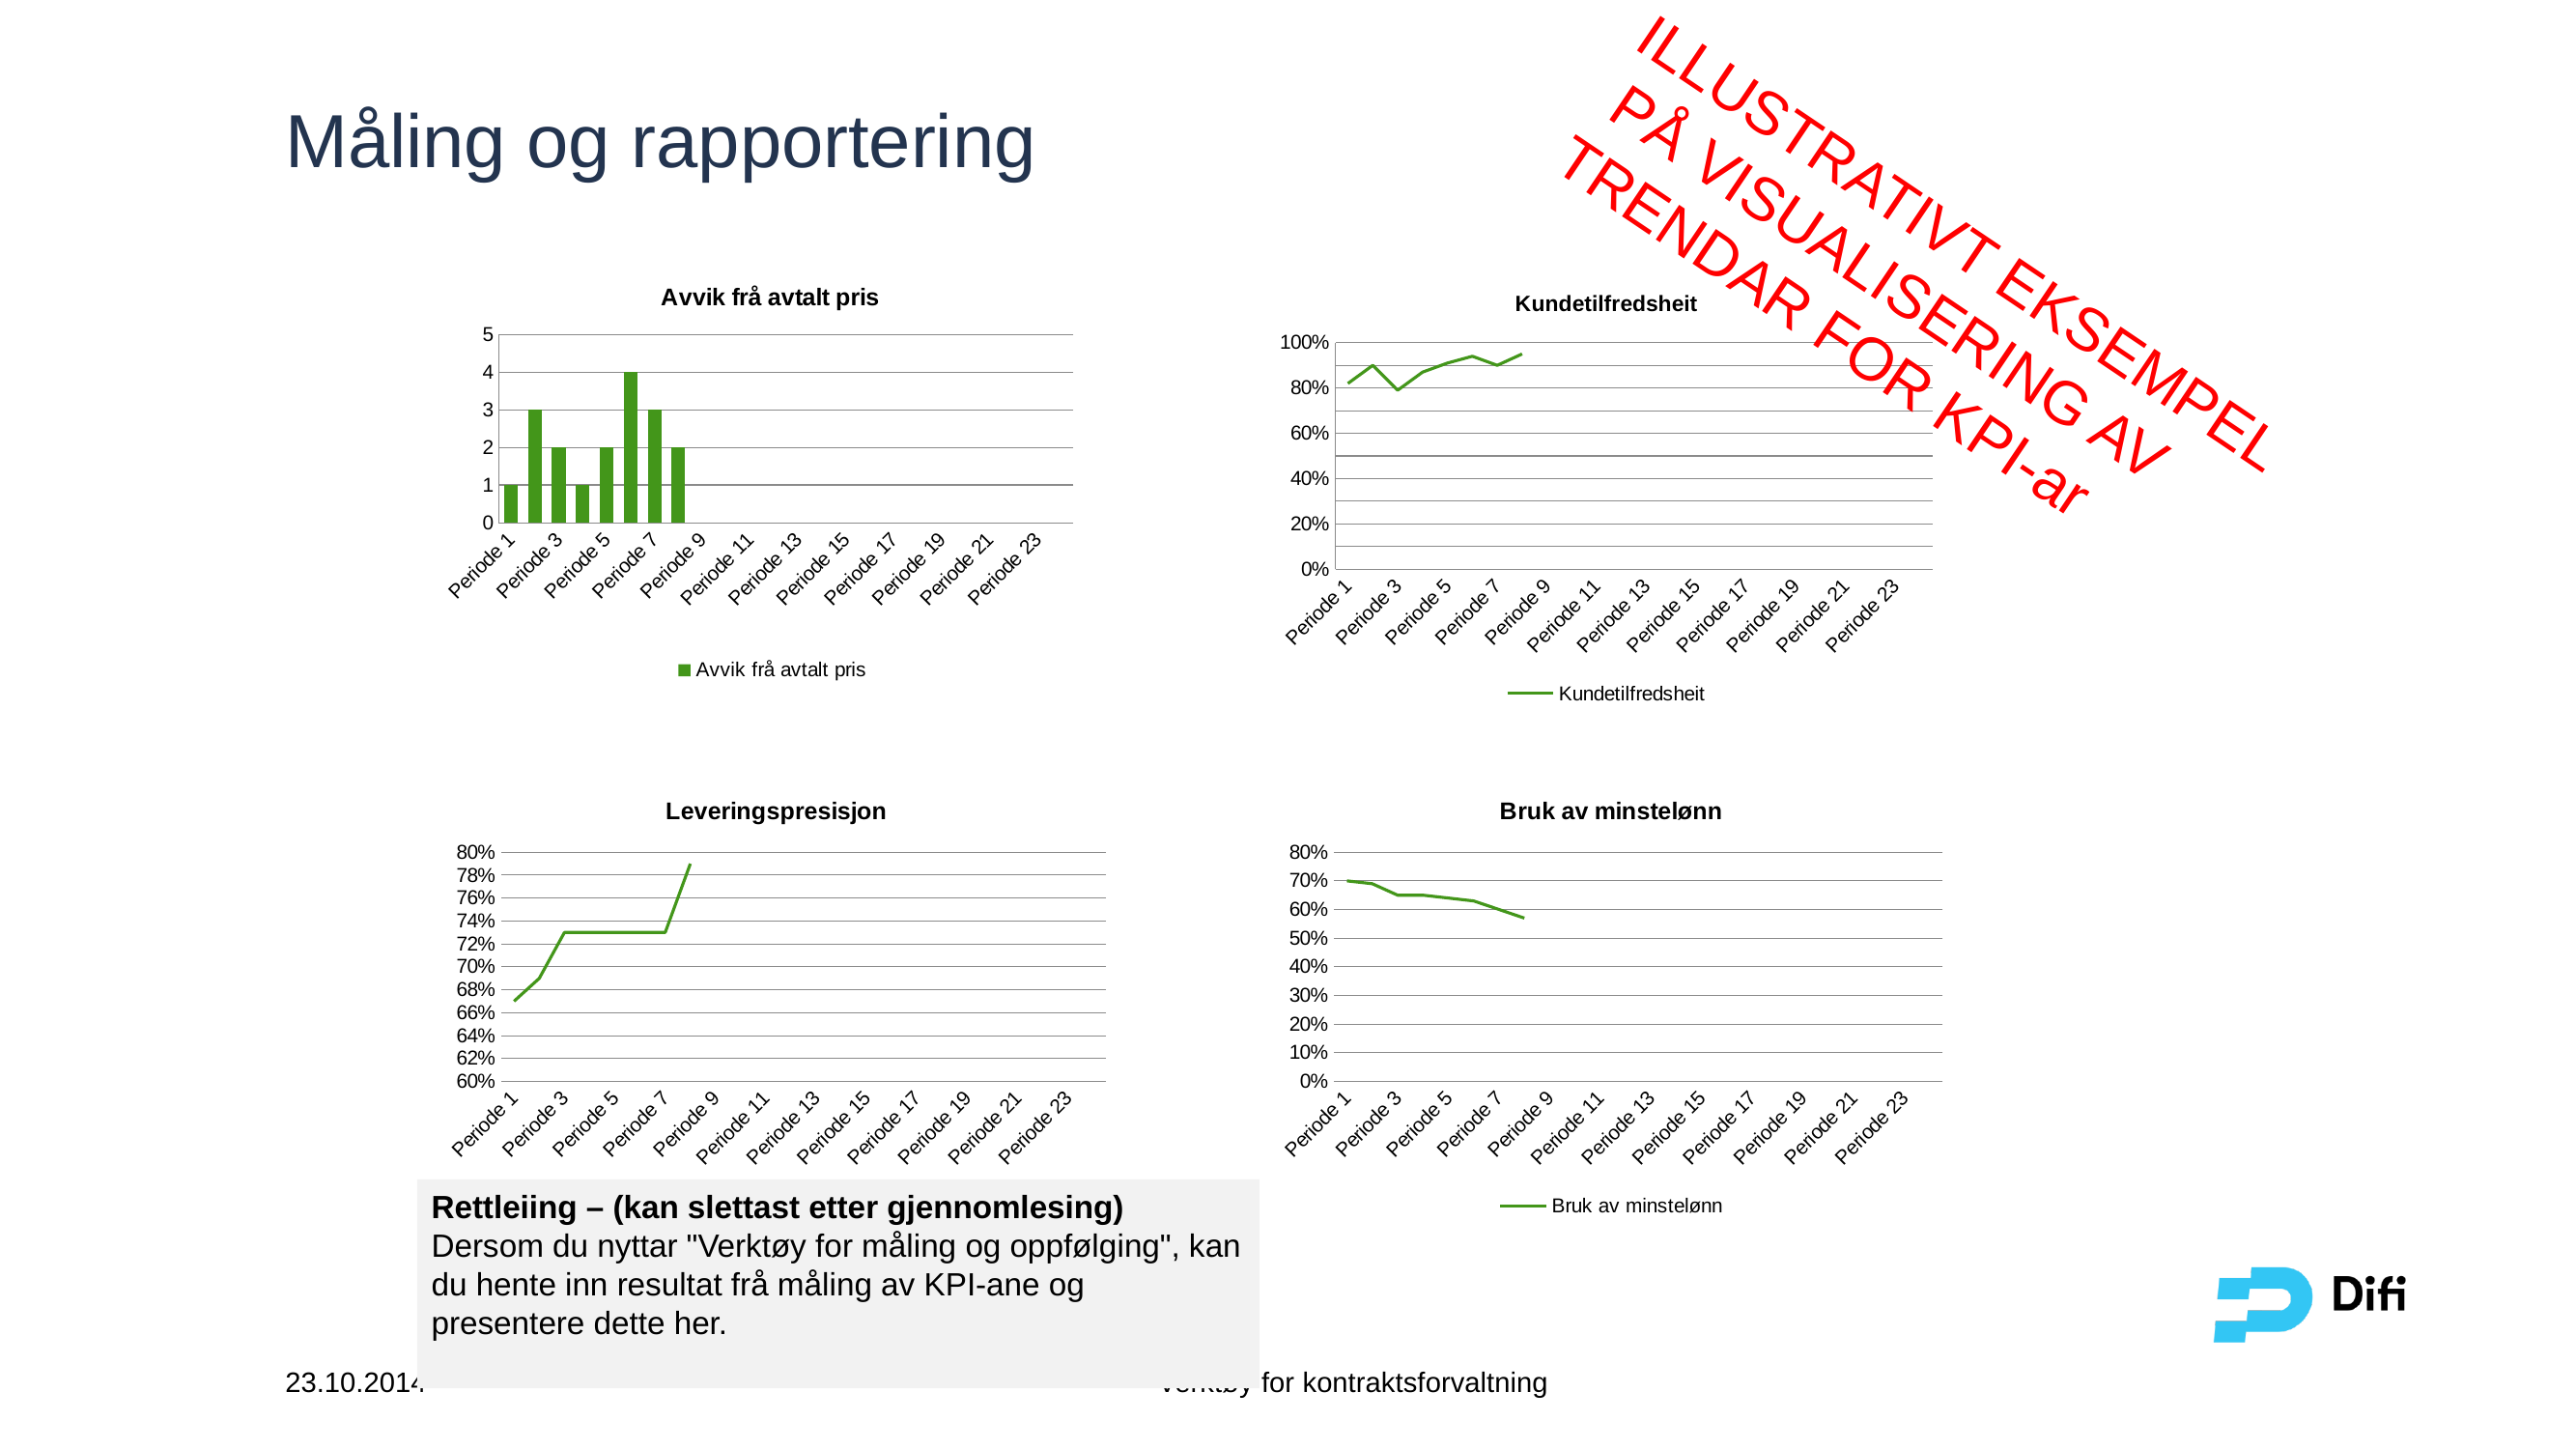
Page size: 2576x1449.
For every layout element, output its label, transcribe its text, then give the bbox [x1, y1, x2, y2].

text_box Rettleiing – (kan slettast etter gjennomlesing) Dersom du nyttar "Verktøy for måling og oppfølging", kan du hente inn resultat frå måling av KPI-ane og presentere dette her. [416, 1179, 1260, 1389]
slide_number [285, 1362, 465, 1402]
text_box ILLUSTRATIVT EKSEMPEL PÅ VISUALISERING AV TRENDAR FOR KPI-ar [1528, 0, 2322, 625]
chart [1266, 267, 1947, 711]
chart [1266, 775, 1957, 1223]
footer Verktøy for kontraktsforvaltning [566, 1362, 2139, 1402]
title Måling og rapportering [1794, 73, 2139, 185]
title Måling og rapportering [285, 73, 1598, 185]
picture [2213, 1266, 2406, 1343]
chart [433, 775, 1120, 1223]
chart [433, 267, 1112, 696]
